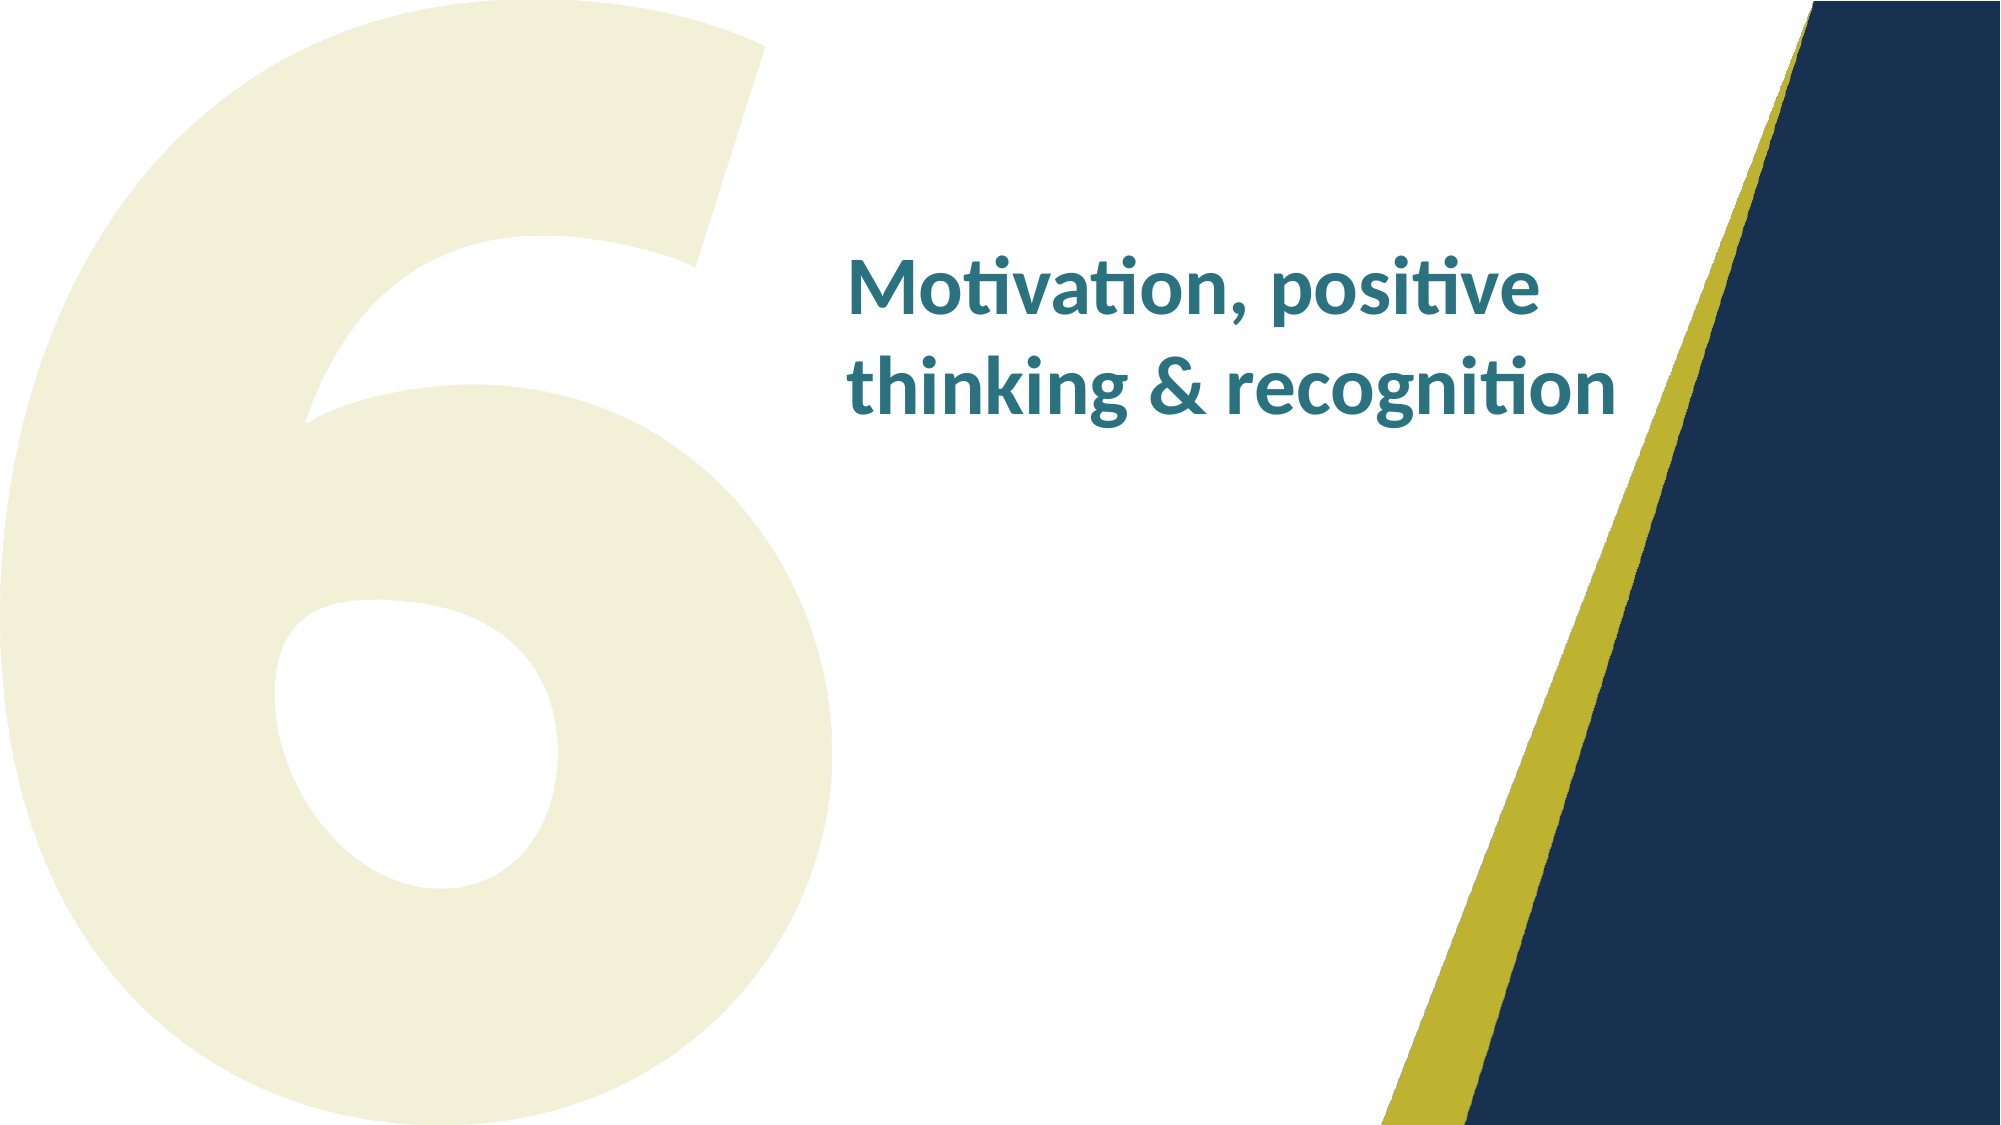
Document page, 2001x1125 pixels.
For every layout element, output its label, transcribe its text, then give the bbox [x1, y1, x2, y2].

text_box Motivation, positive thinking & recognition [835, 223, 1370, 708]
picture [0, 0, 832, 1125]
picture [1375, 0, 2000, 1125]
